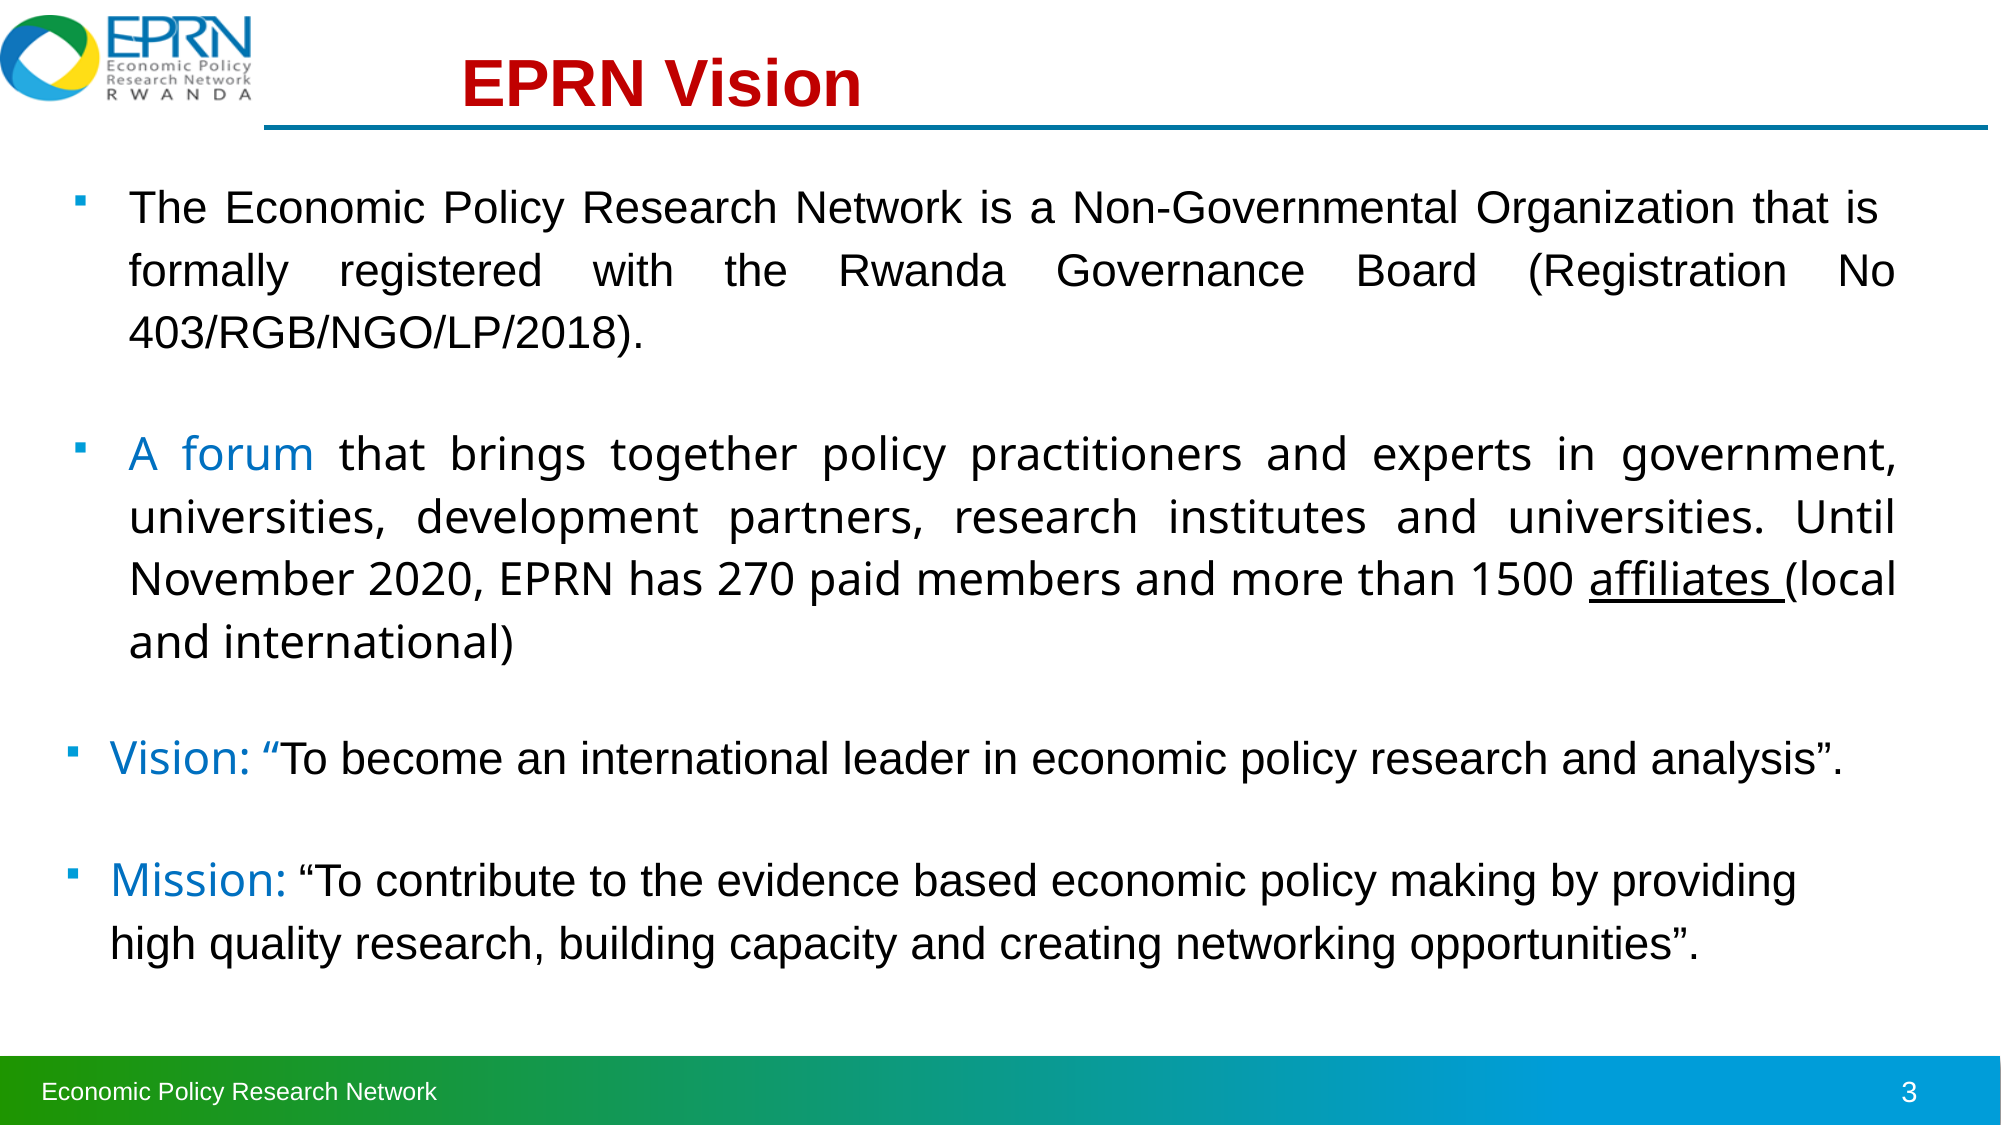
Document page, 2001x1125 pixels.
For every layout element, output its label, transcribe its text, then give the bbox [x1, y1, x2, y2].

list The Economic Policy Research Network is a Non-Governmental Organization that is formally registered with the Rwanda Governance Board (Registration No 403/RGB/NGO/LP/2018). A forum that brings together policy practitioners and experts in government, universities, development partners, research institutes and universities. Until November 2020, EPRN has 270 paid members and more than 1500 affiliates (local and international) Vision: “To become an international leader in economic policy research and analysis”. Mission: “To contribute to the evidence based economic policy making by providing high quality research, building capacity and creating networking opportunities”. [48, 161, 1914, 1027]
title EPRN Vision [446, 32, 1725, 151]
slide_number 3 [1819, 1056, 2000, 1125]
